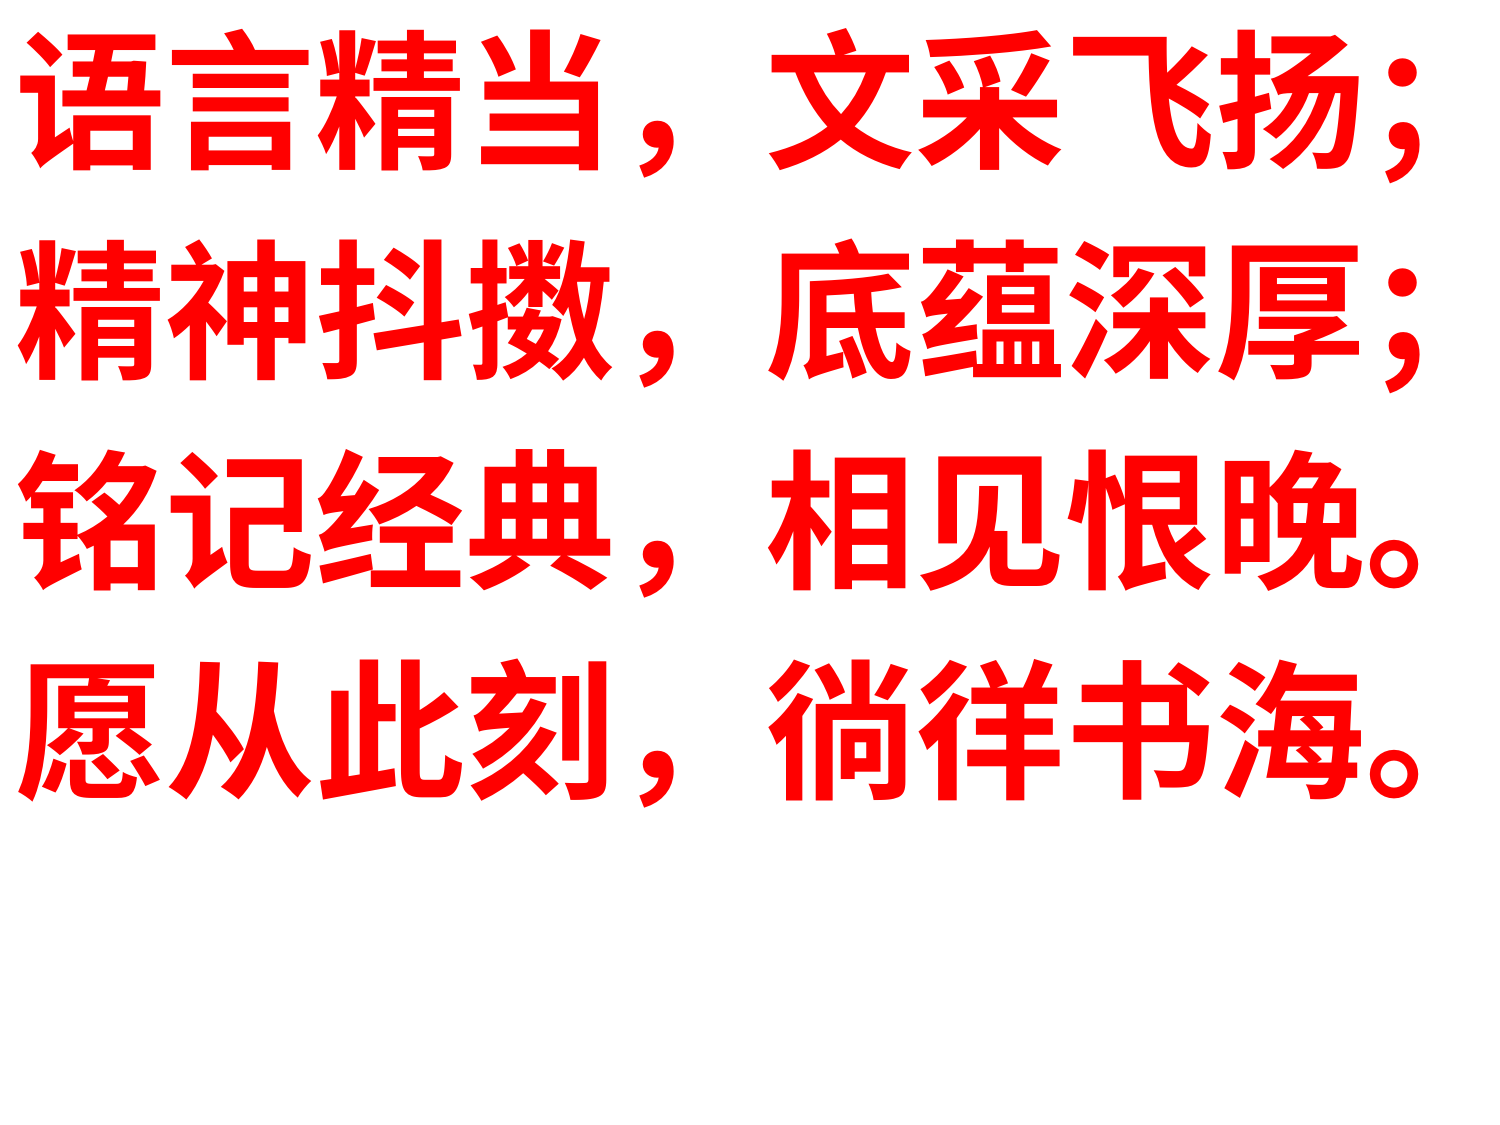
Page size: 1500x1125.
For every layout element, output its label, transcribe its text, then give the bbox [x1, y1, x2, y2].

list 语言精当，文采飞扬； 精神抖擞，底蕴深厚； 铭记经典，相见恨晚。 愿从此刻，徜徉书海。 [0, 0, 1500, 1125]
